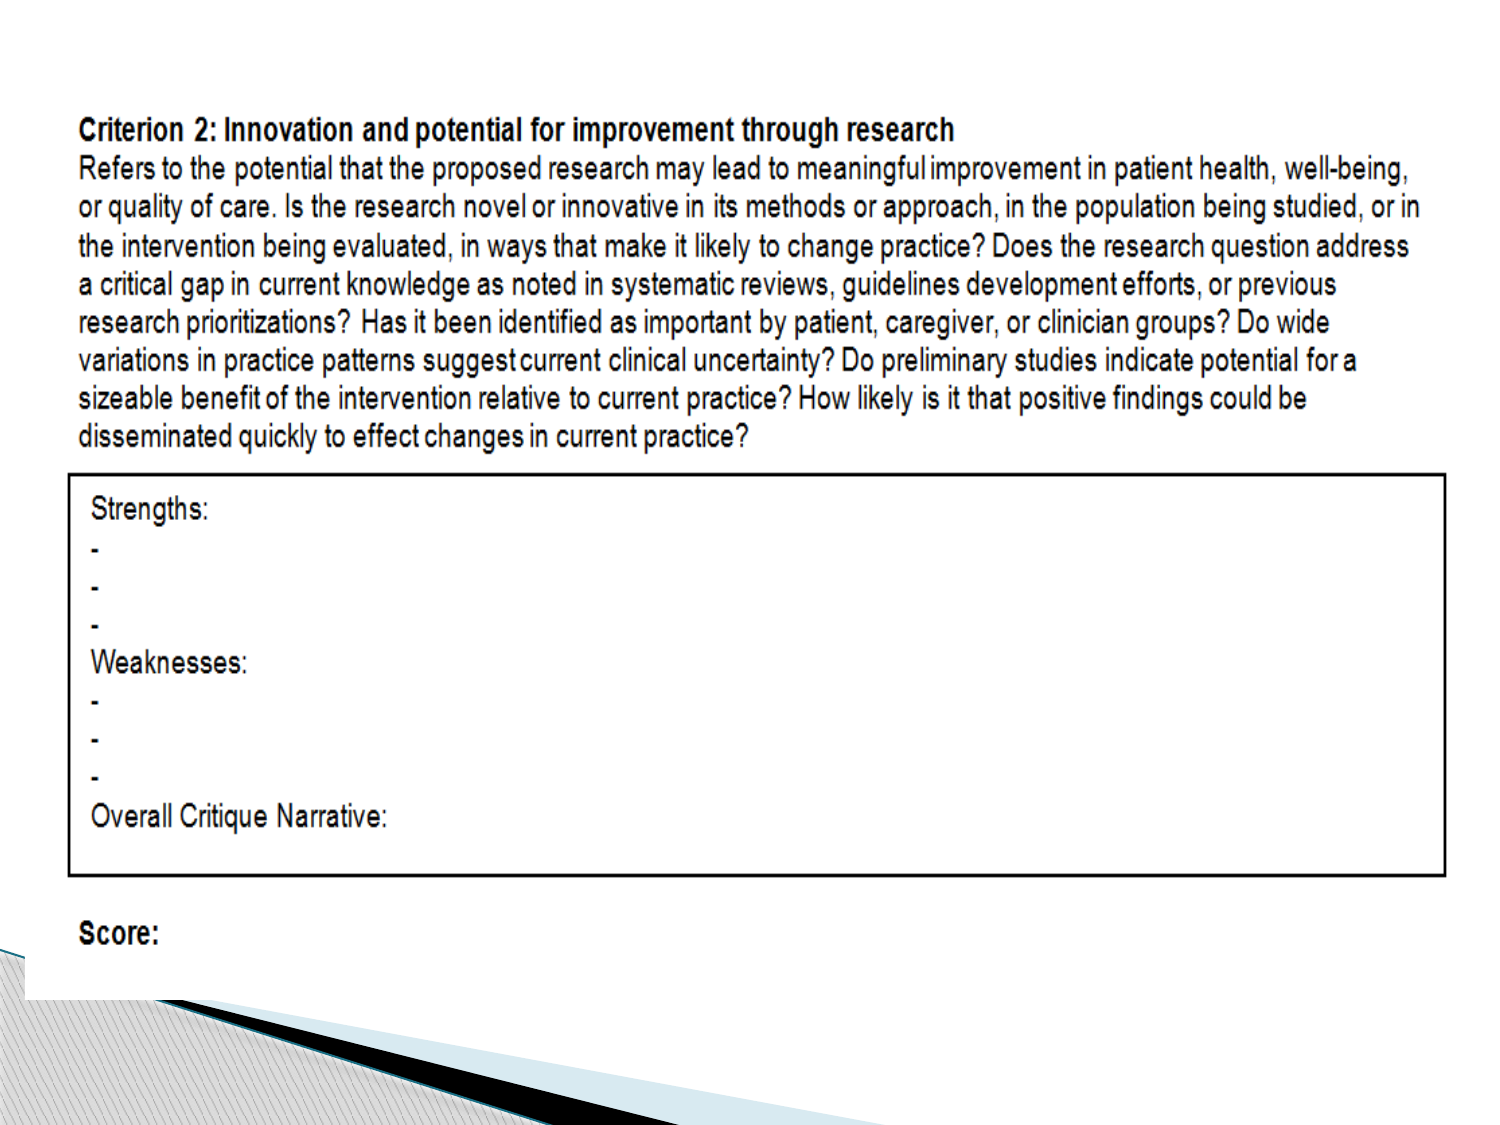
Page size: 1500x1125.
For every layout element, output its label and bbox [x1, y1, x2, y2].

list [24, 49, 1500, 1001]
